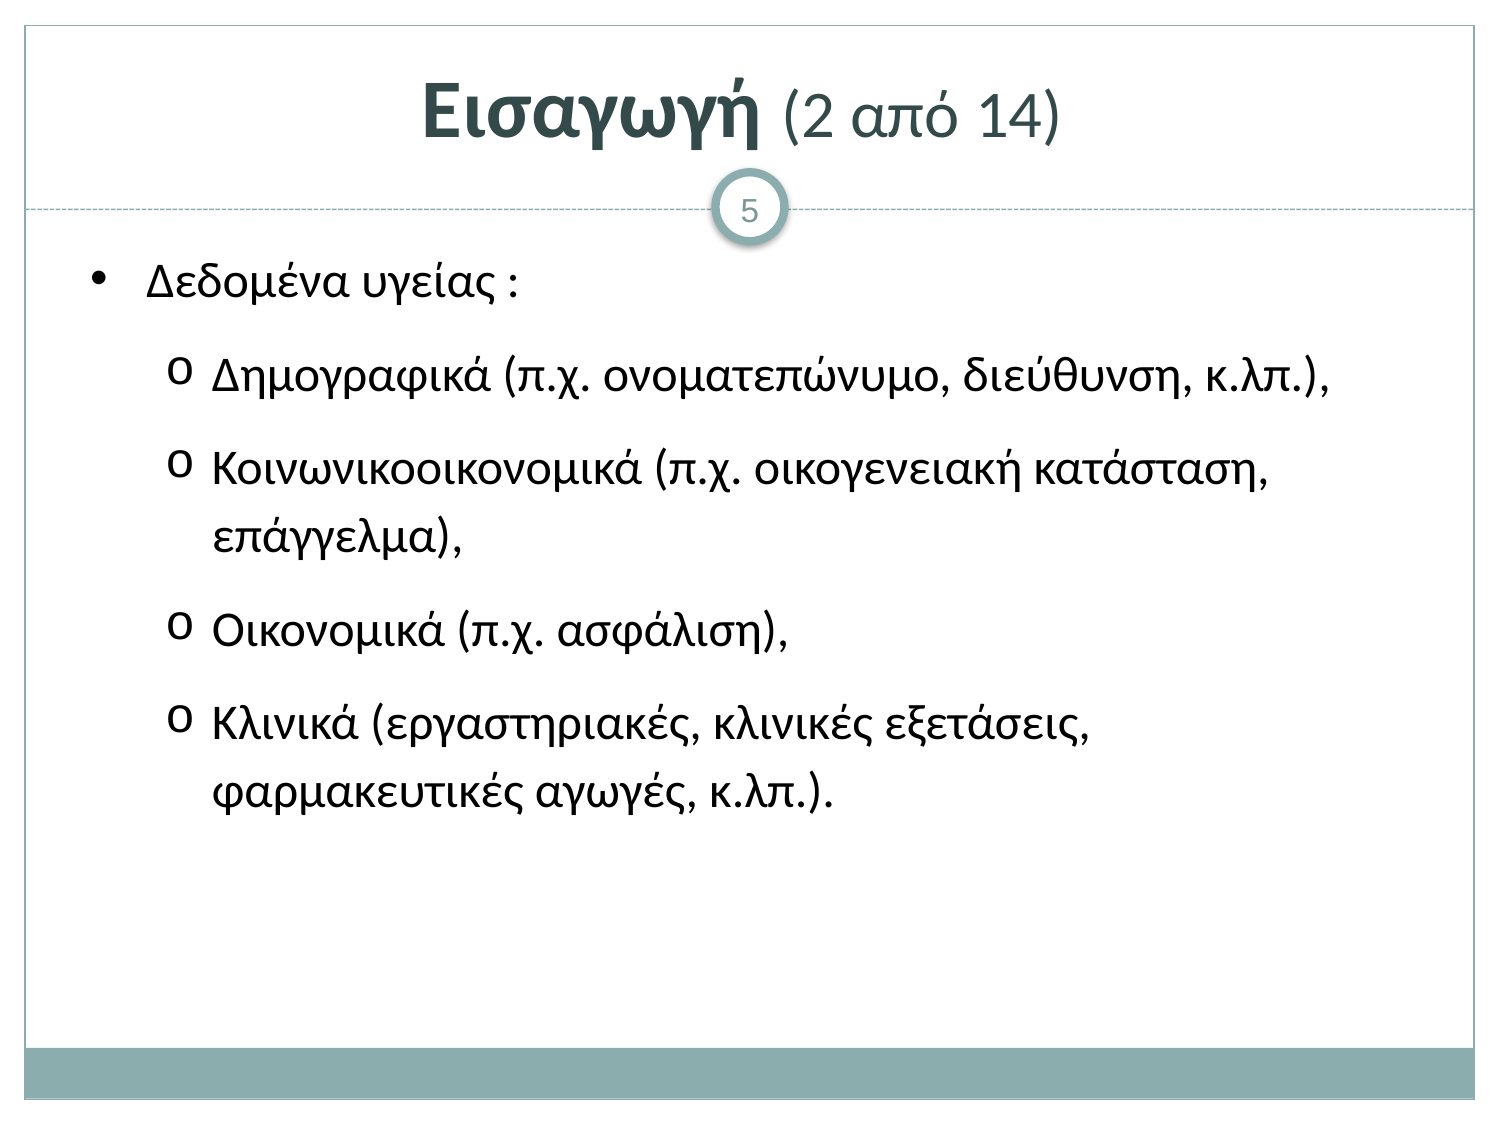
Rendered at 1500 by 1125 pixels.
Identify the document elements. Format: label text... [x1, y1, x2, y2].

title Εισαγωγή (2 από 14) [75, 29, 1425, 179]
list Δεδομένα υγείας : Δημογραφικά (π.χ. ονοματεπώνυμο, διεύθυνση, κ.λπ.), Κοινωνικοοικονομικά (π.χ. οικογενειακή κατάσταση, επάγγελμα), Οικονομικά (π.χ. ασφάλιση), Κλινικά (εργαστηριακές, κλινικές εξετάσεις, φαρμακευτικές αγωγές, κ.λπ.). [75, 231, 1425, 1048]
